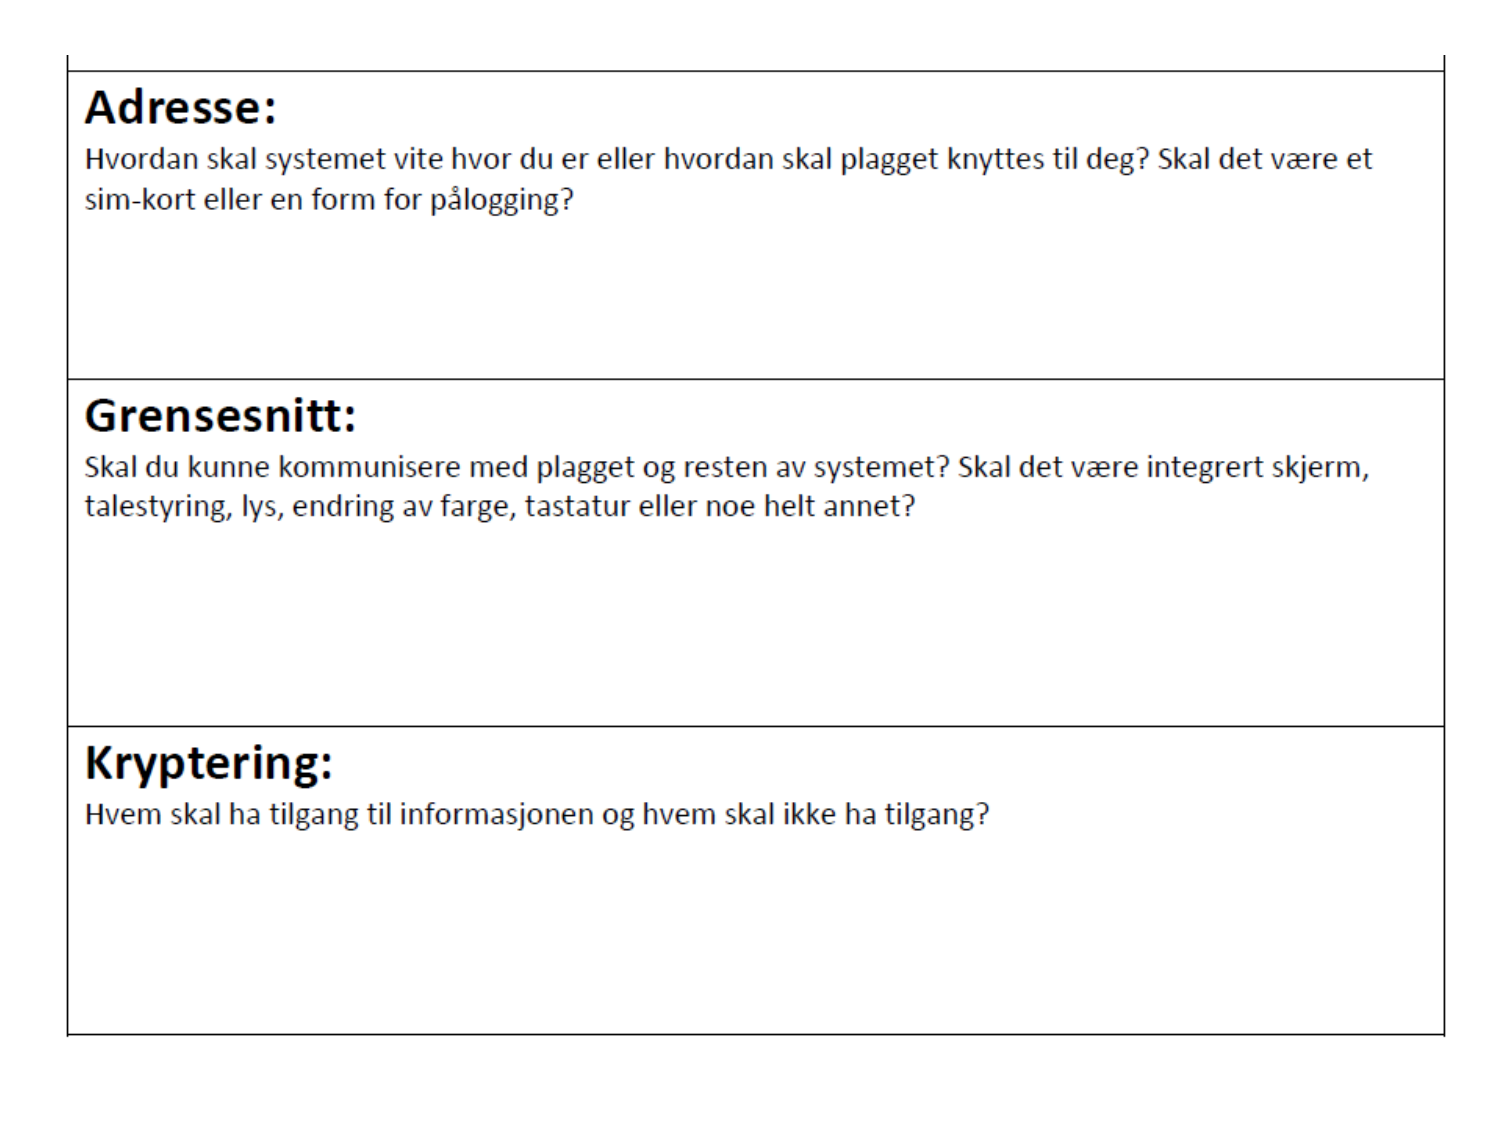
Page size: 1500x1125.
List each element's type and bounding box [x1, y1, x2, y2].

picture [42, 55, 1458, 1070]
